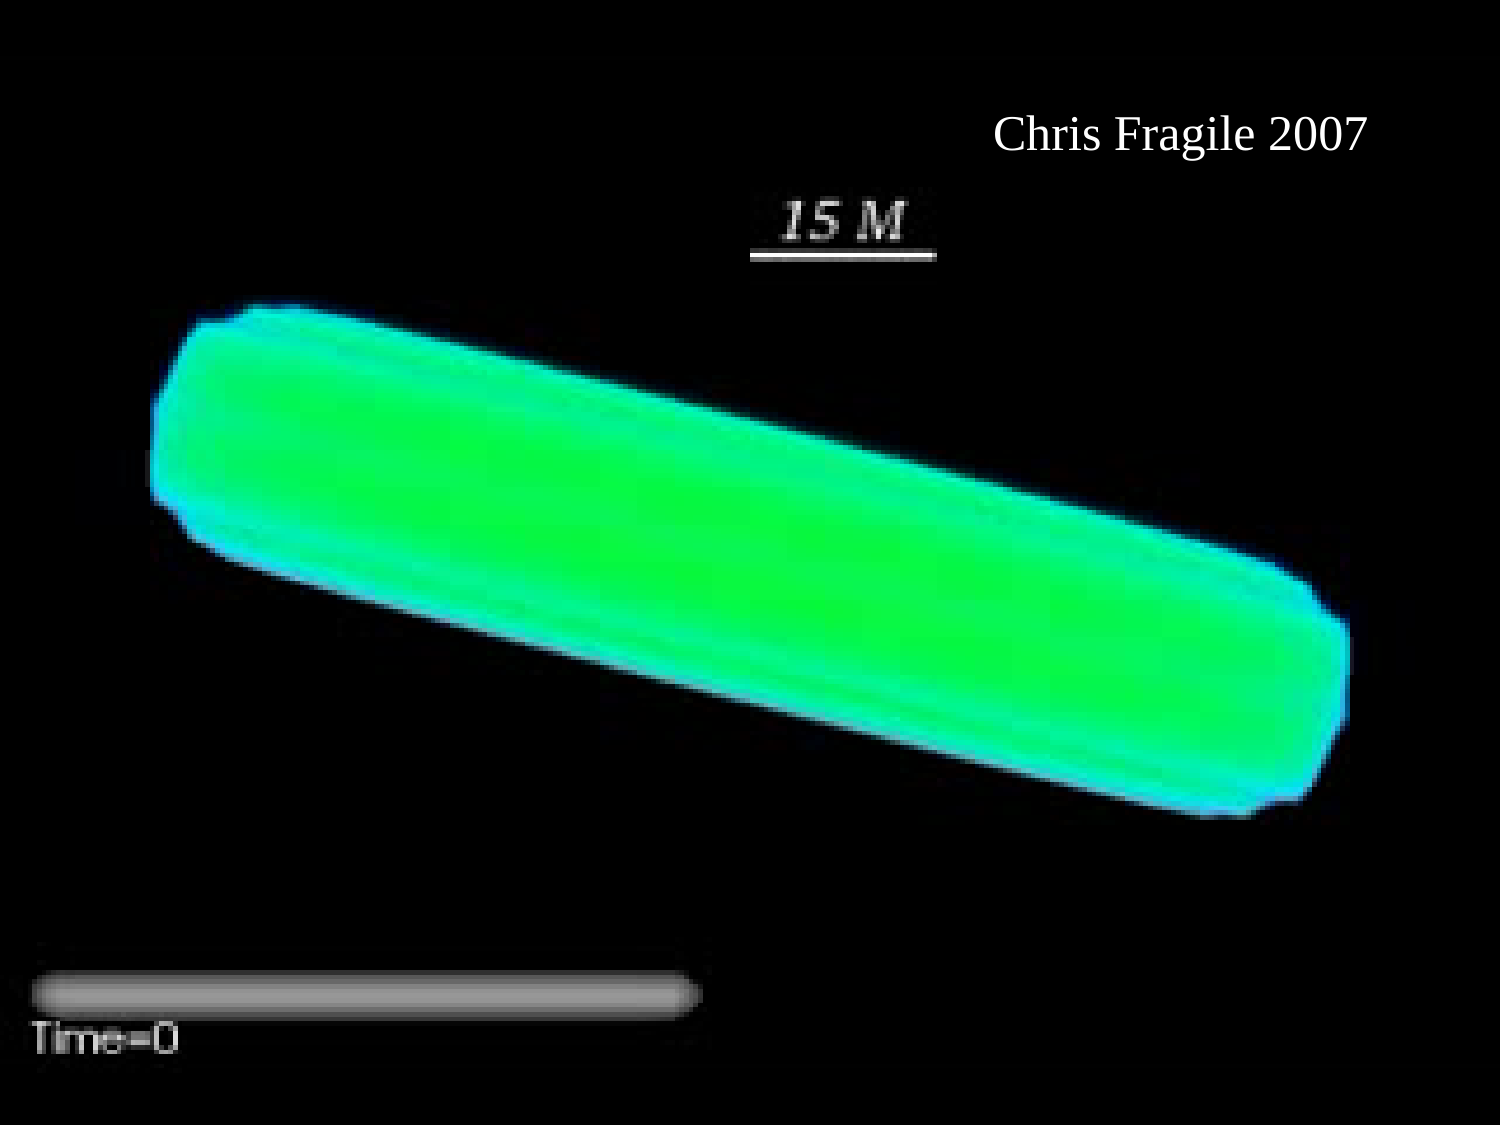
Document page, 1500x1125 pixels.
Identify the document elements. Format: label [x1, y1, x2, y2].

text_box [0, 0, 1500, 1125]
